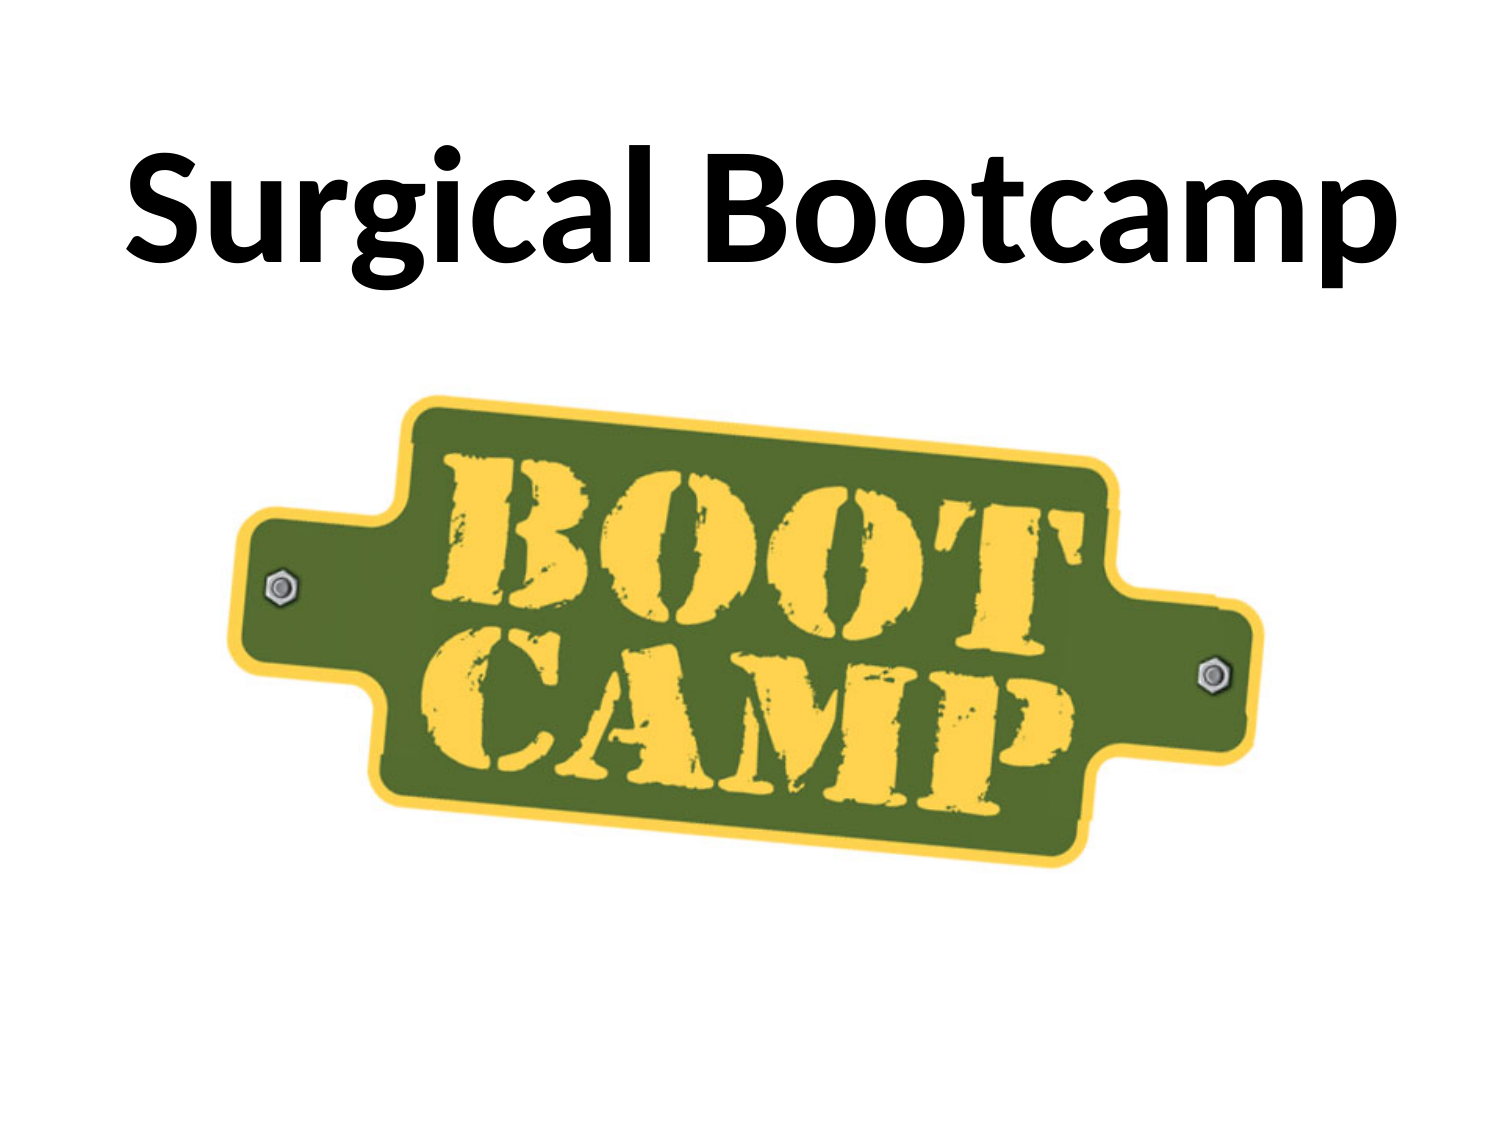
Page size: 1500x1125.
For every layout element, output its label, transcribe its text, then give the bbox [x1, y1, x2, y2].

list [170, 373, 1311, 905]
title Surgical Bootcamp [88, 101, 1439, 290]
